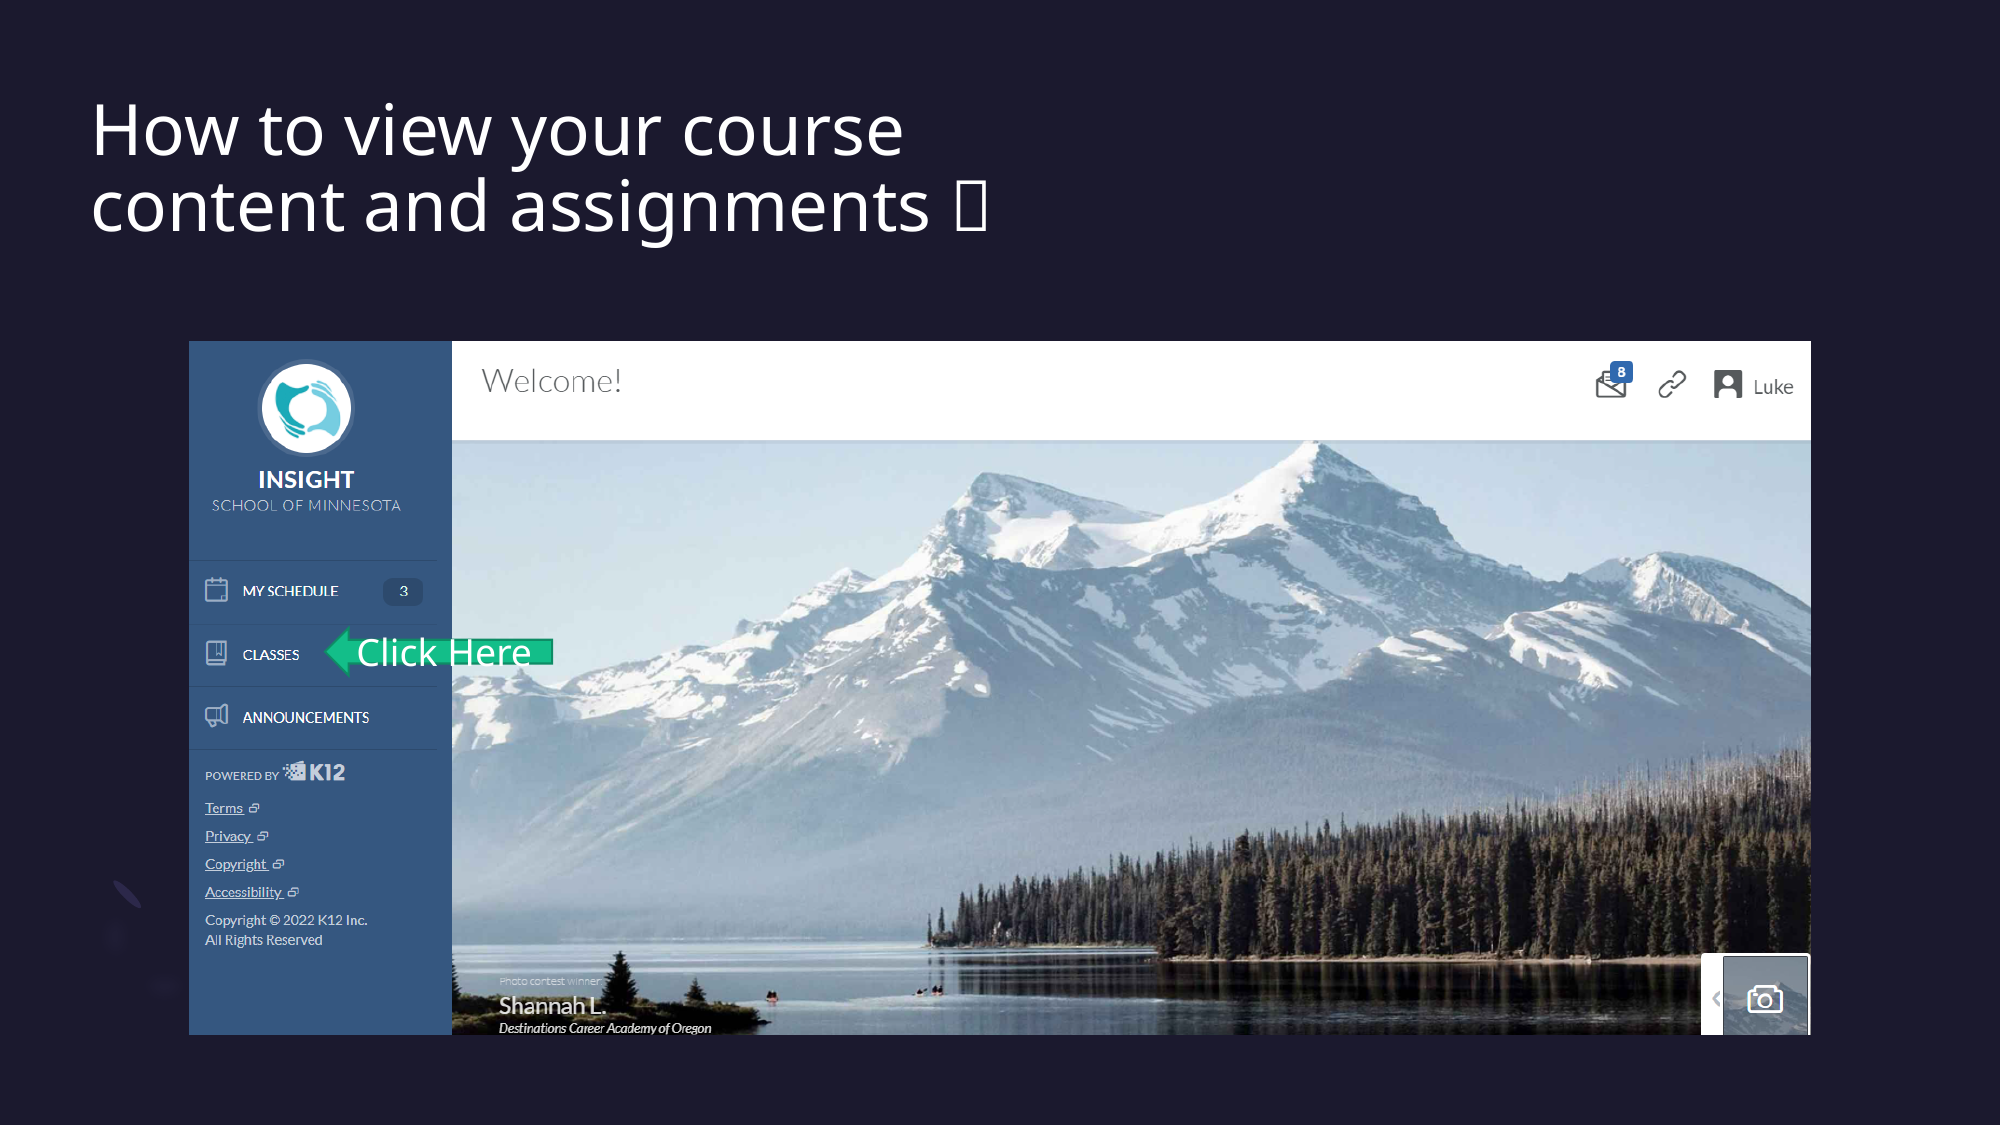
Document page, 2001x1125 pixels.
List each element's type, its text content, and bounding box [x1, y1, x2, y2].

title How to view your course content and assignments  [90, 90, 1136, 252]
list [189, 341, 1811, 1035]
